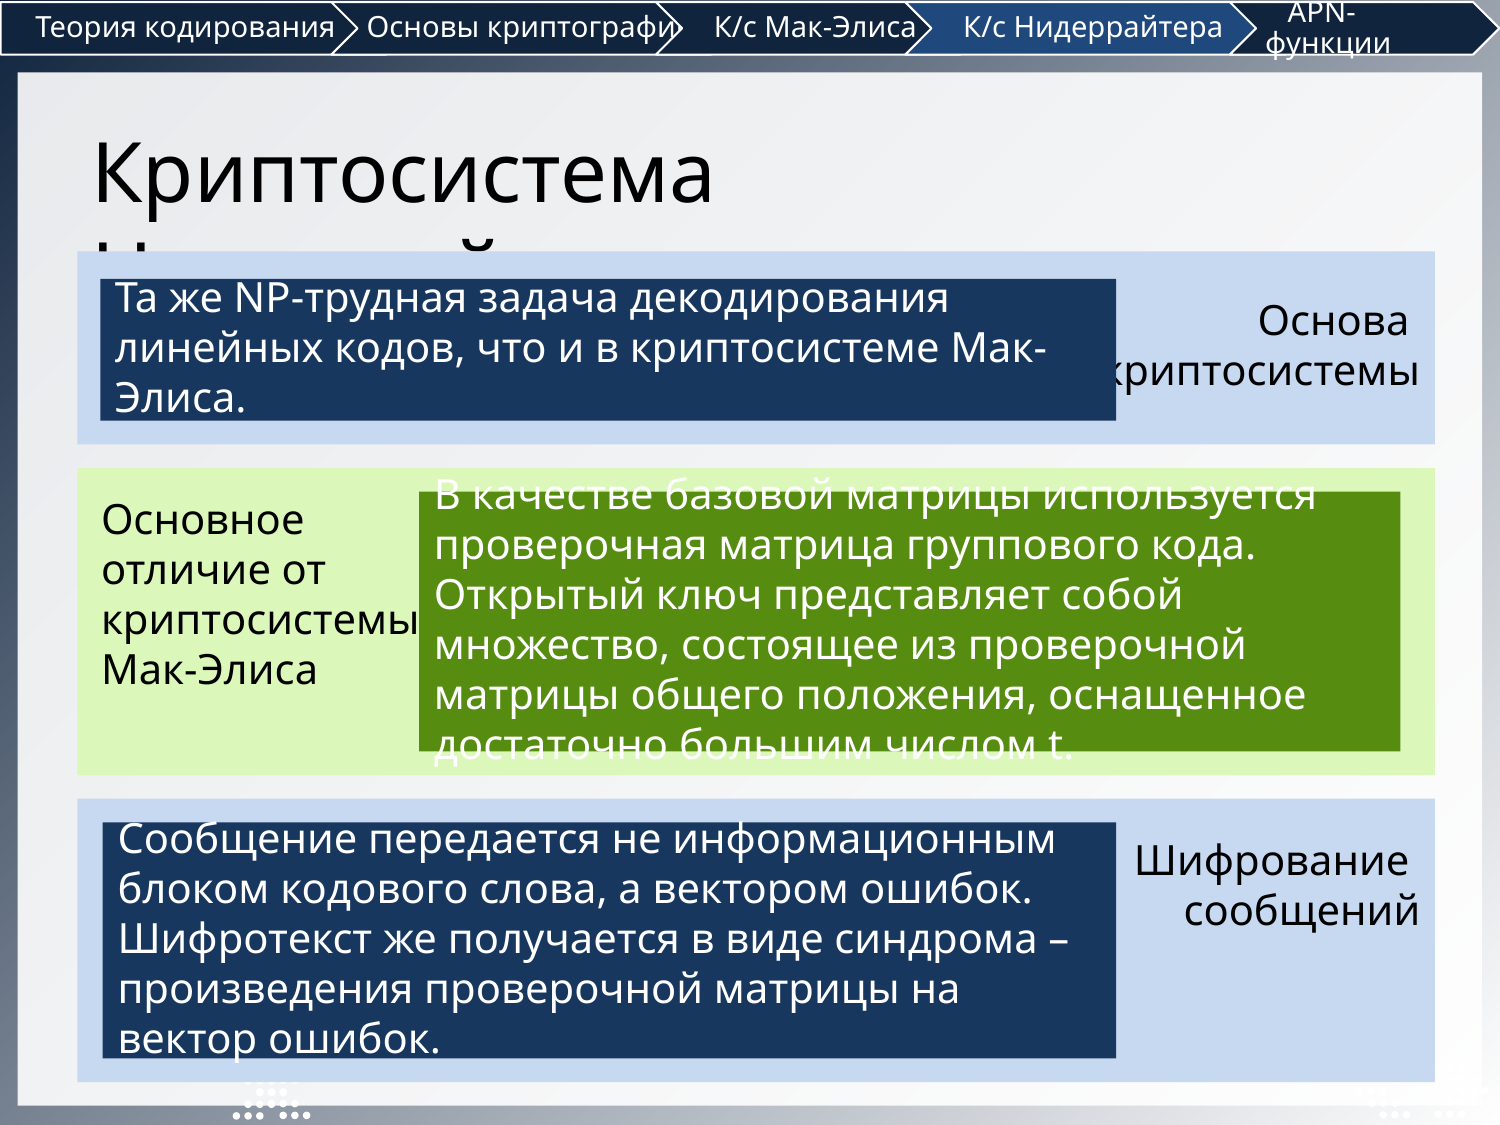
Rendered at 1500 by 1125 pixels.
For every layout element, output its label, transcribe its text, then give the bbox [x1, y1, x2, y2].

text_box В качестве базовой матрицы используется проверочная матрица группового кода. Открытый ключ представляет собой множество, состоящее из проверочной матрицы общего положения, оснащенное достаточно большим числом t. [417, 489, 1402, 753]
text_box Сообщение передается не информационным блоком кодового слова, а вектором ошибок. Шифротекст же получается в виде синдрома – произведения проверочной матрицы на вектор ошибок. [101, 820, 1118, 1061]
text_box Шифрование сообщений [75, 797, 1437, 1084]
text_box Криптосистема Нидеррайтера [76, 111, 1235, 249]
text_box [16, 70, 1484, 1108]
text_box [0, 1, 1500, 55]
text_box Основное отличие от криптосистемы Мак-Элиса [75, 466, 1437, 777]
text_box Основа криптосистемы [75, 249, 1437, 446]
text_box Та же NP-трудная задача декодирования линейных кодов, что и в криптосистеме Мак-Элиса. [98, 277, 1118, 423]
